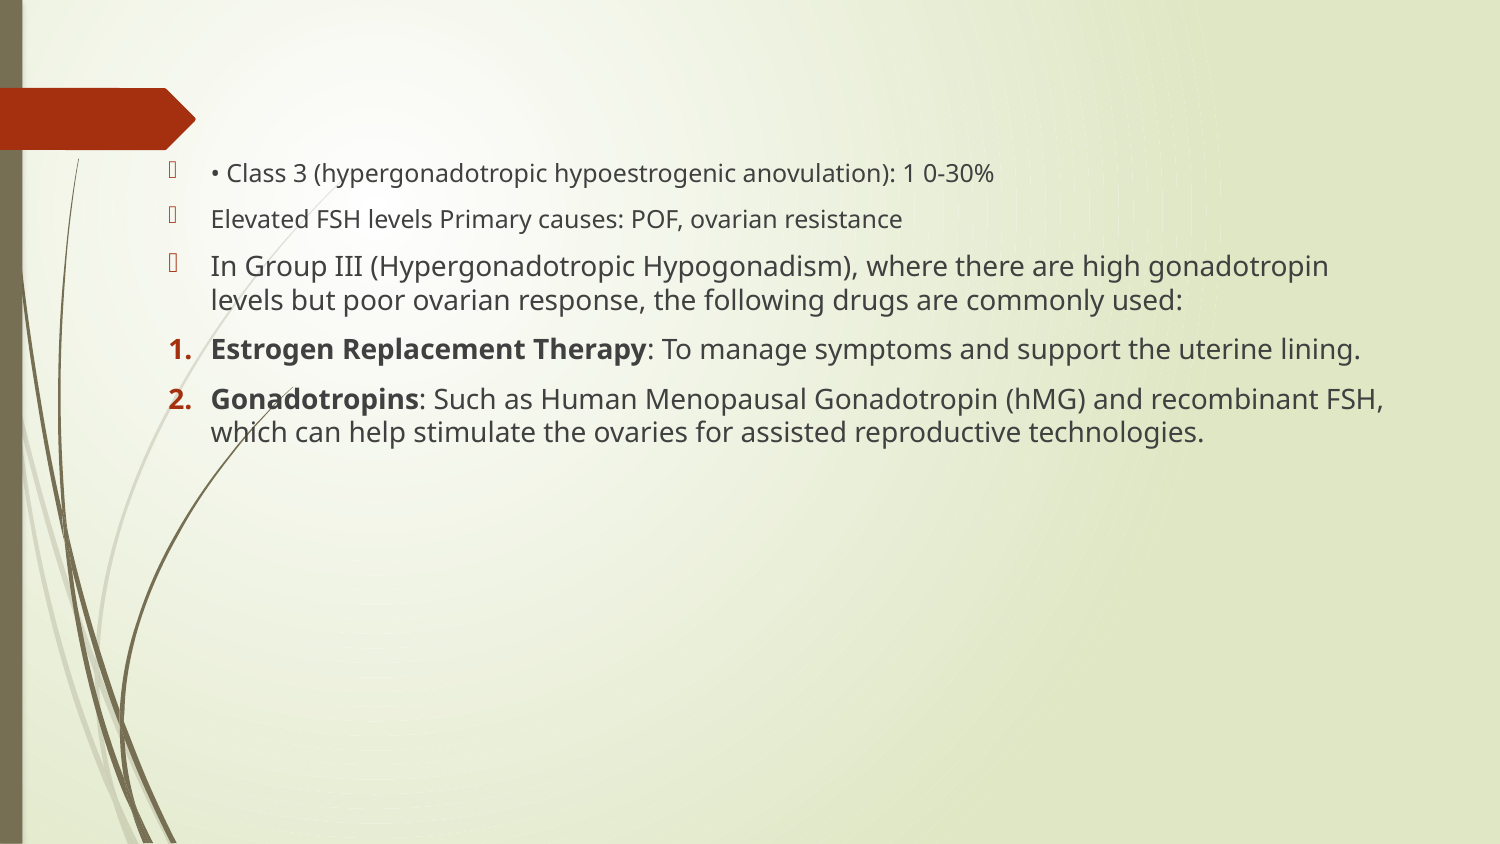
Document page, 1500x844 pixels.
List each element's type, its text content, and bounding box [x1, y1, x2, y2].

list • Class 3 (hypergonadotropic hypoestrogenic anovulation): 1 0-30% Elevated FSH levels Primary causes: POF, ovarian resistance In Group III (Hypergonadotropic Hypogonadism), where there are high gonadotropin levels but poor ovarian response, the following drugs are commonly used: Estrogen Replacement Therapy: To manage symptoms and support the uterine lining. Gonadotropins: Such as Human Menopausal Gonadotropin (hMG) and recombinant FSH, which can help stimulate the ovaries for assisted reproductive technologies. [153, 150, 1416, 784]
